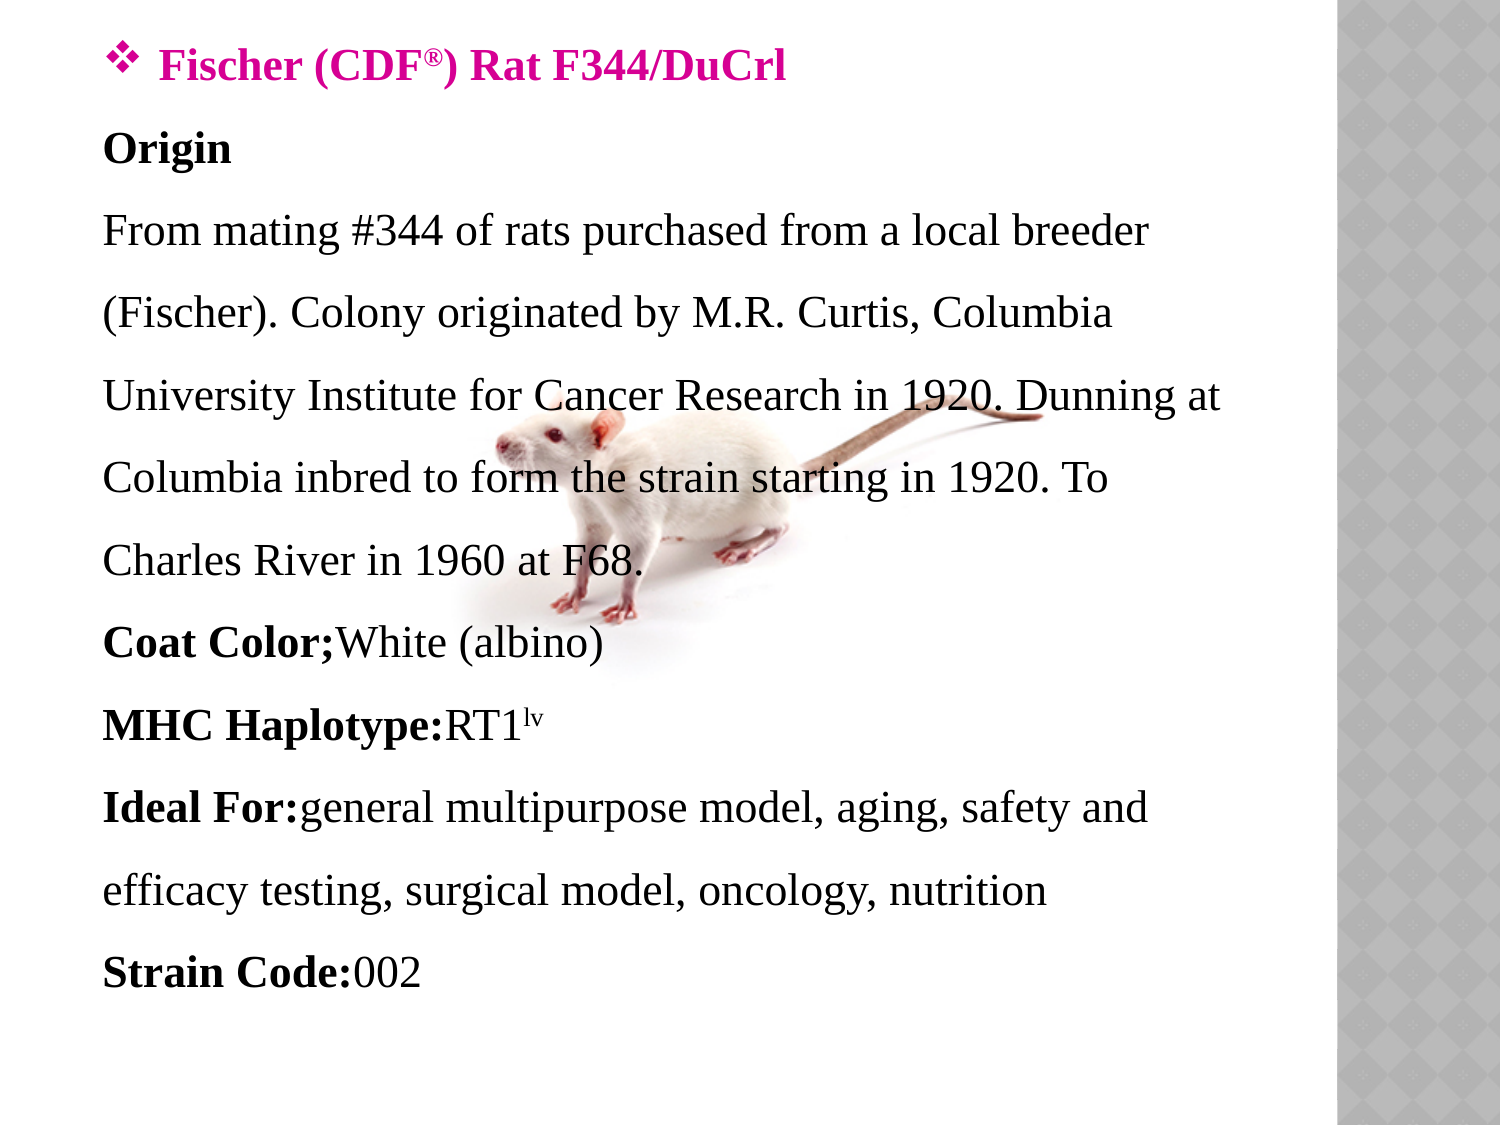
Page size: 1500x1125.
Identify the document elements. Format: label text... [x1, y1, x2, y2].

picture [423, 378, 1077, 747]
text_box Fischer (CDF®) Rat F344/DuCrl Origin From mating #344 of rats purchased from a local breeder (Fischer). Colony originated by M.R. Curtis, Columbia University Institute for Cancer Research in 1920. Dunning at Columbia inbred to form the strain starting in 1920. To Charles River in 1960 at F68. Coat Color;White (albino) MHC Haplotype:RT1lv Ideal For:general multipurpose model, aging, safety and efficacy testing, surgical model, oncology, nutrition Strain Code:002 [87, 0, 1250, 1004]
